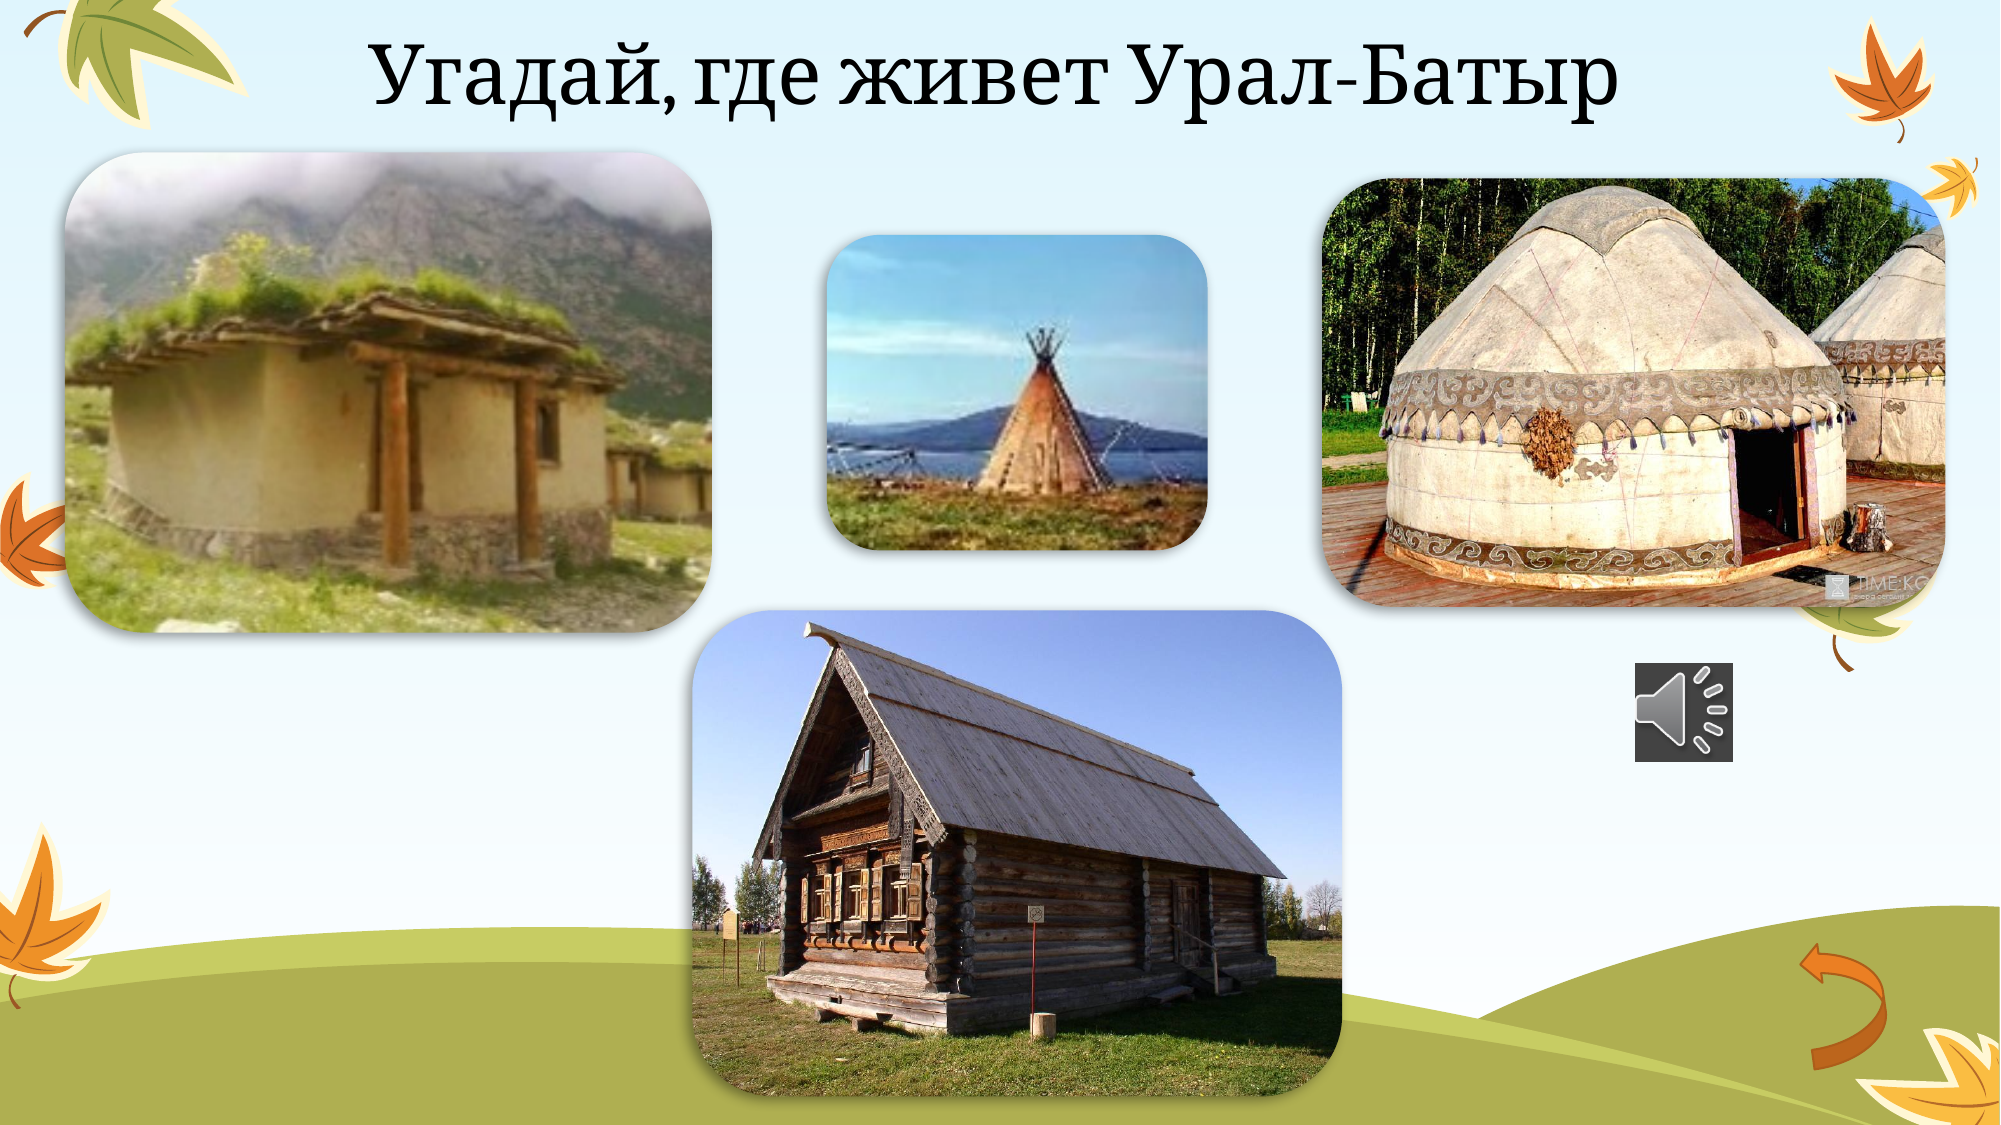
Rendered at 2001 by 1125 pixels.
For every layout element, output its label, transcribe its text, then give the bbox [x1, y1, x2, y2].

picture [1633, 662, 1734, 763]
picture [1321, 178, 1946, 607]
picture [826, 234, 1208, 551]
title Угадай, где живет Урал-Батыр [254, 0, 1755, 130]
text_box [1799, 943, 1888, 1071]
picture [64, 152, 1343, 1097]
